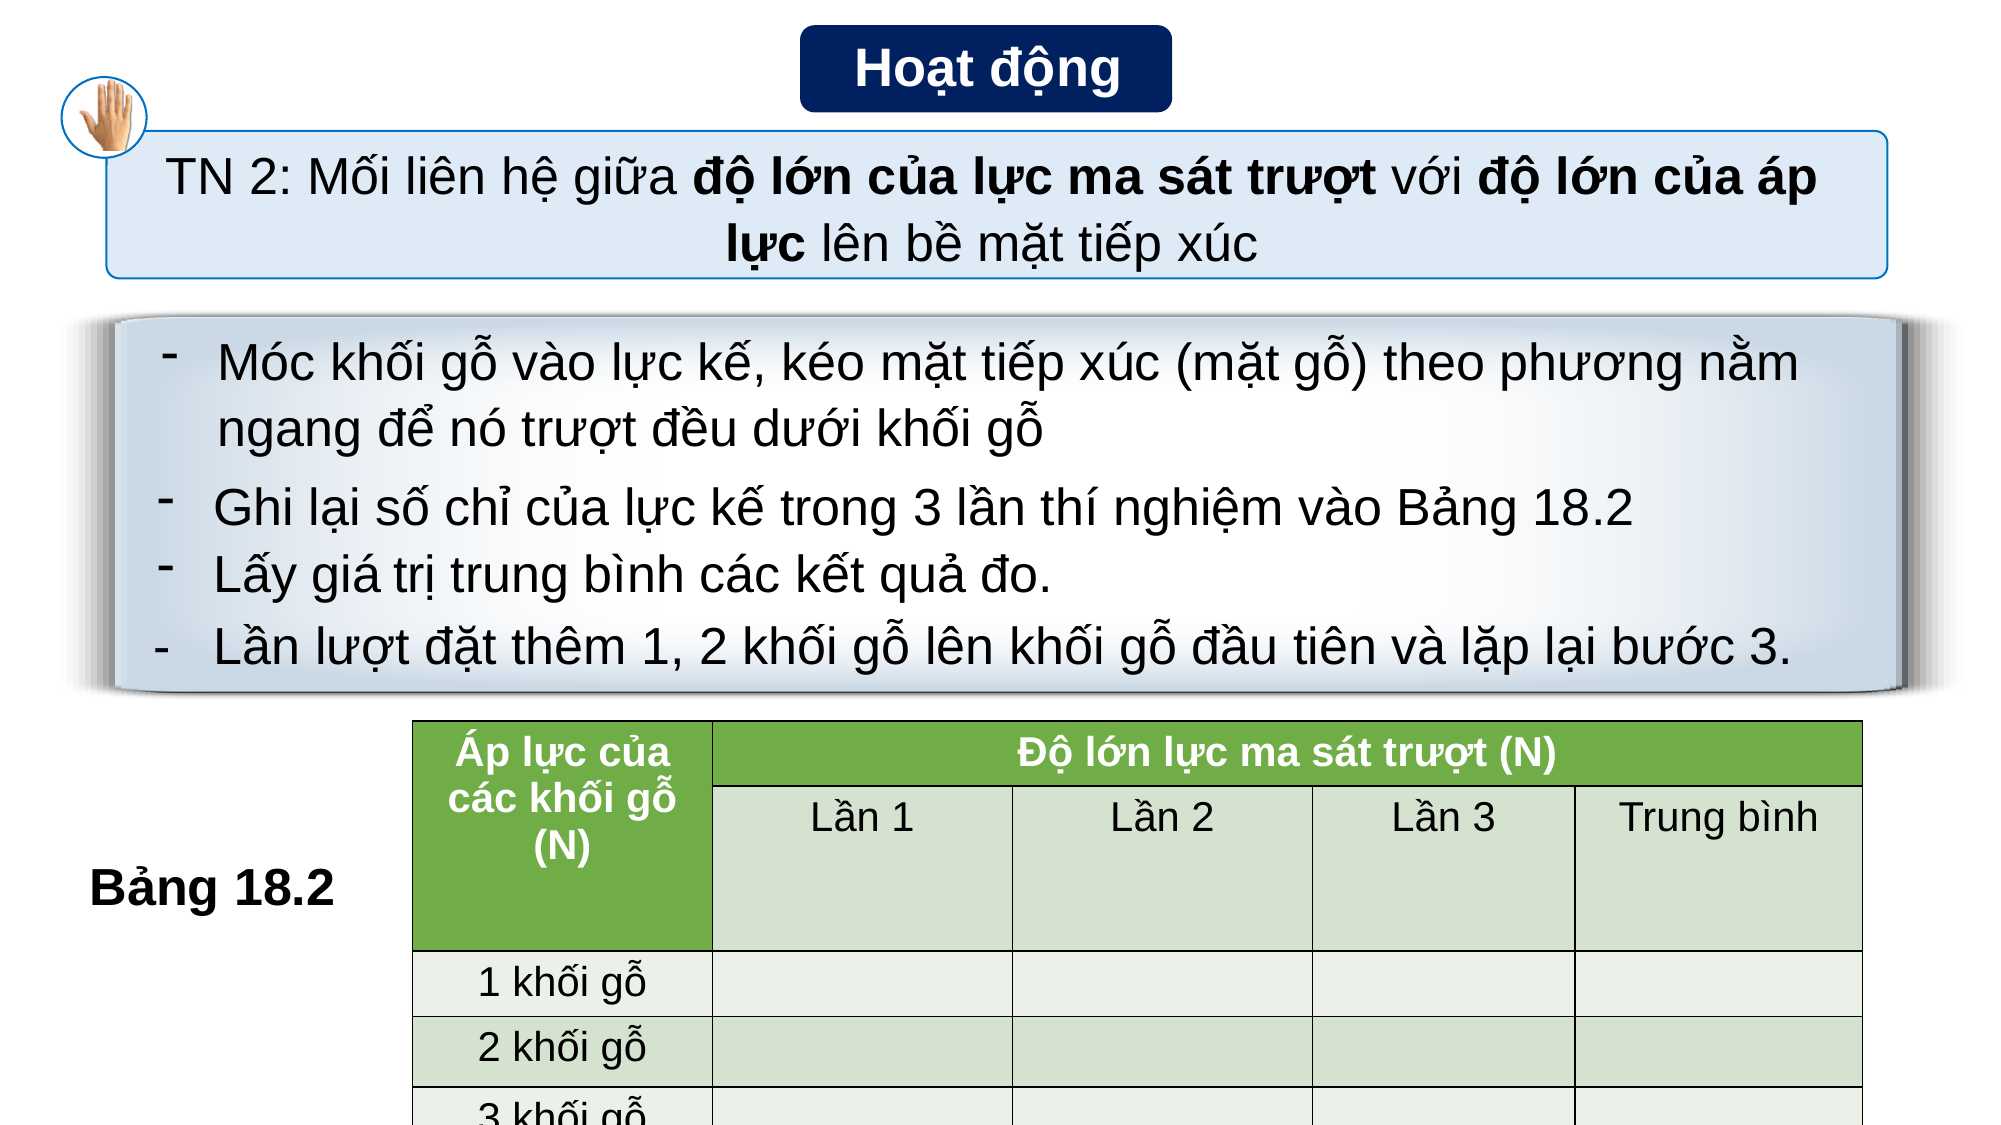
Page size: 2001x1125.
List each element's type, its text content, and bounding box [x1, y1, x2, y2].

table_cell [713, 1088, 1012, 1125]
table_cell [1313, 1088, 1574, 1125]
picture [61, 309, 1963, 700]
table_cell [713, 952, 1012, 1016]
text_box Bảng 18.2 [0, 845, 488, 924]
table_cell [1313, 1017, 1574, 1086]
table_cell Lần 3 [1313, 787, 1574, 950]
table_cell 3 khối gỗ [413, 1088, 712, 1125]
table_cell [1013, 952, 1312, 1016]
table_cell Lần 2 [1013, 787, 1312, 950]
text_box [799, 25, 1173, 113]
table_cell [1576, 1088, 1862, 1125]
text_box TN 2: Mối liên hệ giữa độ lớn của lực ma sát trượt với độ lớn của áp lực lên bề mặt tiếp xúc [112, 130, 1872, 280]
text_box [61, 76, 147, 158]
table_cell [1013, 1017, 1312, 1086]
text_box [105, 159, 112, 278]
table_cell 1 khối gỗ [413, 952, 712, 1016]
text_box [147, 129, 1889, 280]
table_header Độ lớn lực ma sát trượt (N) [713, 722, 1862, 785]
table_cell 2 khối gỗ [413, 1017, 712, 1086]
table_cell [1013, 1088, 1312, 1125]
table_cell Trung bình [1576, 787, 1862, 950]
table_cell Lần 1 [713, 787, 1012, 950]
table_cell [1576, 952, 1862, 1016]
table_header Áp lực của các khối gỗ (N) [413, 722, 712, 950]
table_cell [713, 1017, 1012, 1086]
table_cell [1576, 1017, 1862, 1086]
table_cell [1313, 952, 1574, 1016]
